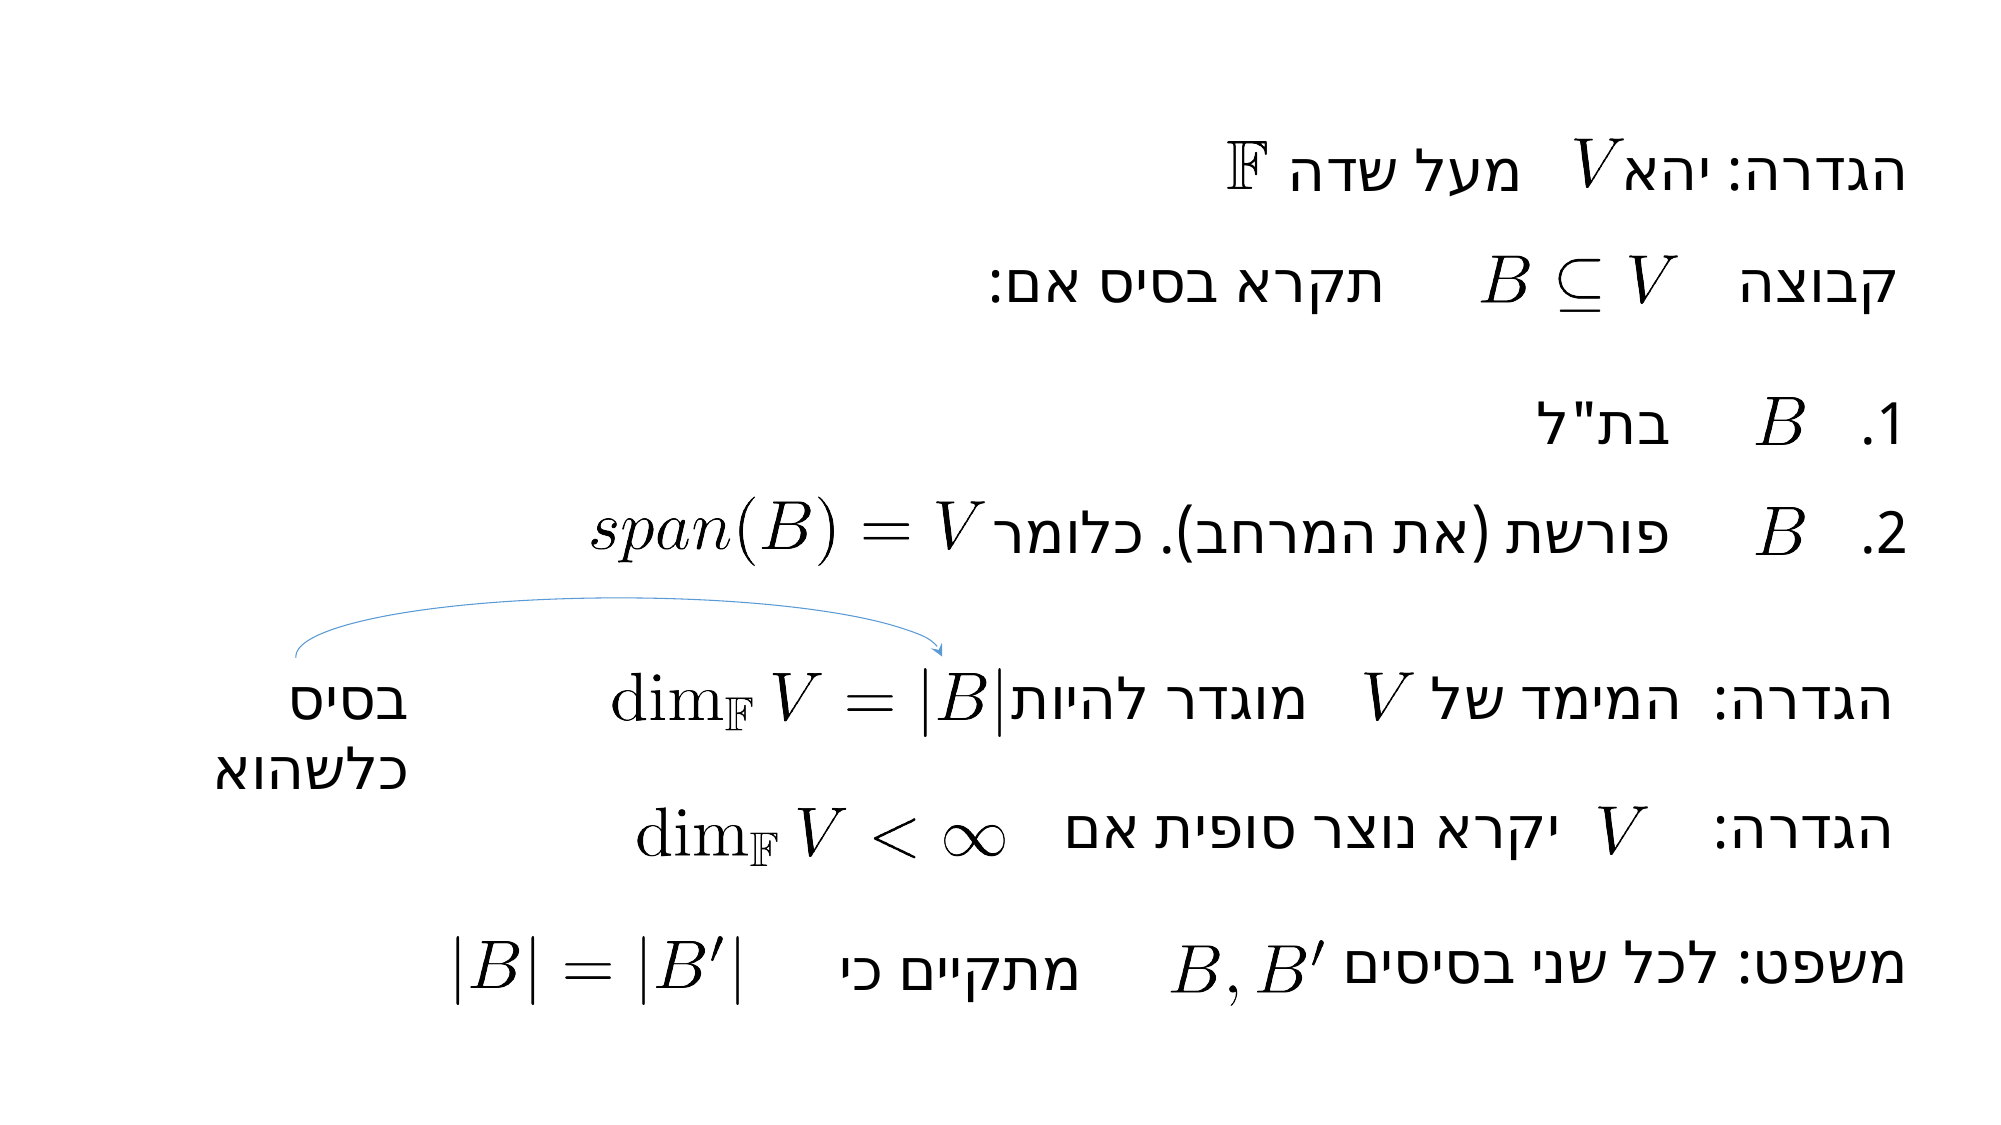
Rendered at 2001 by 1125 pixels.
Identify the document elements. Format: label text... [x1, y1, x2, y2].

text_box 1. [1823, 378, 1923, 464]
picture [1574, 138, 1624, 188]
picture [637, 807, 1005, 866]
picture [591, 496, 985, 566]
text_box [295, 597, 943, 658]
text_box תקרא בסיס אם: [920, 236, 1402, 322]
picture [1480, 255, 1679, 312]
picture [1170, 940, 1324, 1006]
picture [1755, 507, 1805, 555]
picture [1598, 806, 1648, 855]
text_box הגדרה: יהא [1587, 124, 1923, 210]
text_box משפט: לכל שני בסיסים [811, 917, 1923, 1003]
text_box הגדרה: יקרא נוצר סופית אם [798, 783, 1910, 868]
text_box מעל שדה [1231, 125, 1539, 211]
text_box בסיס כלשהוא [80, 653, 425, 809]
text_box 2. [1823, 488, 1923, 573]
picture [456, 936, 739, 1005]
picture [612, 668, 1001, 737]
picture [1227, 141, 1267, 189]
text_box מתקיים כי [615, 924, 1097, 1010]
text_box פורשת (את המרחב). כלומר [942, 488, 1686, 573]
text_box הגדרה: המימד של מוגדר להיות [798, 653, 1910, 739]
text_box קבוצה [1579, 236, 1916, 322]
picture [1755, 397, 1805, 445]
picture [1364, 672, 1414, 721]
text_box בת"ל [1364, 378, 1686, 464]
